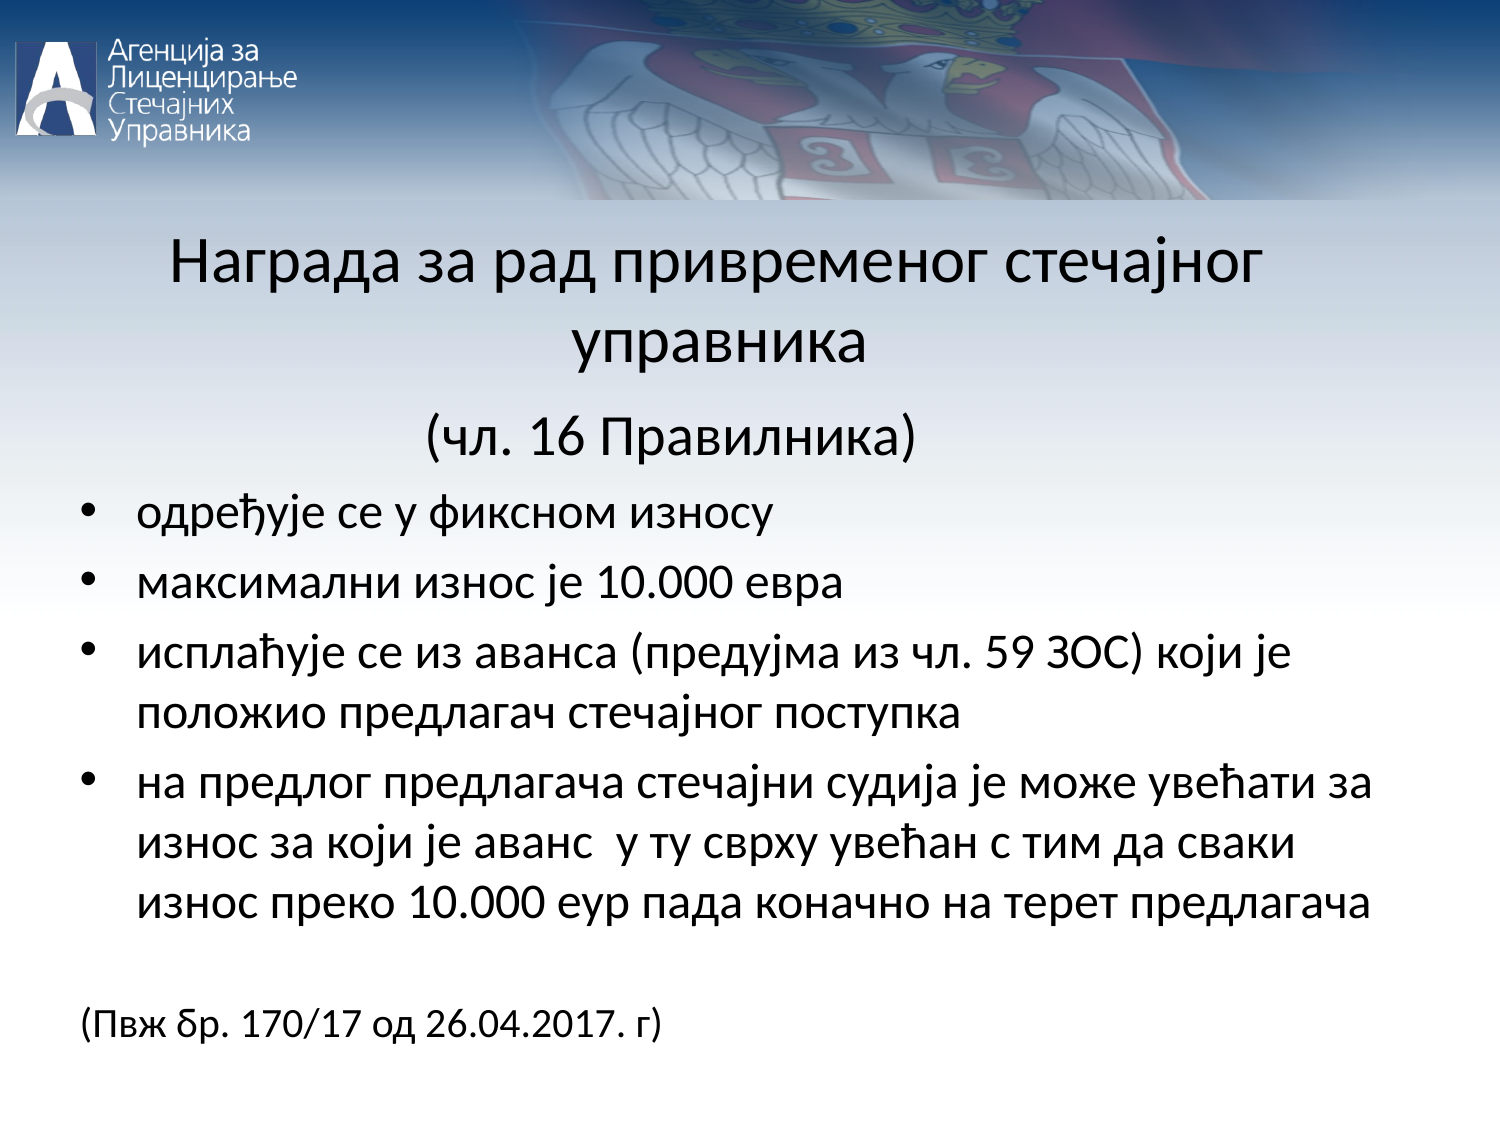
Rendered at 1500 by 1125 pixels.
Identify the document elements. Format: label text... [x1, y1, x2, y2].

list Награда за рад привременог стечајног управника (чл. 16 Правилника) одређује се у фиксном износу максимални износ је 10.000 евра исплаћује се из аванса (предујма из чл. 59 ЗОС) који је положио предлагач стечајног поступка на предлог предлагача стечајни судија је може увећати за износ за који је аванс у ту сврху увећан с тим да сваки износ преко 10.000 еур пада коначно на терет предлагача (Пвж бр. 170/17 од 26.04.2017. г) [64, 208, 1425, 1059]
picture [0, 0, 1500, 1113]
